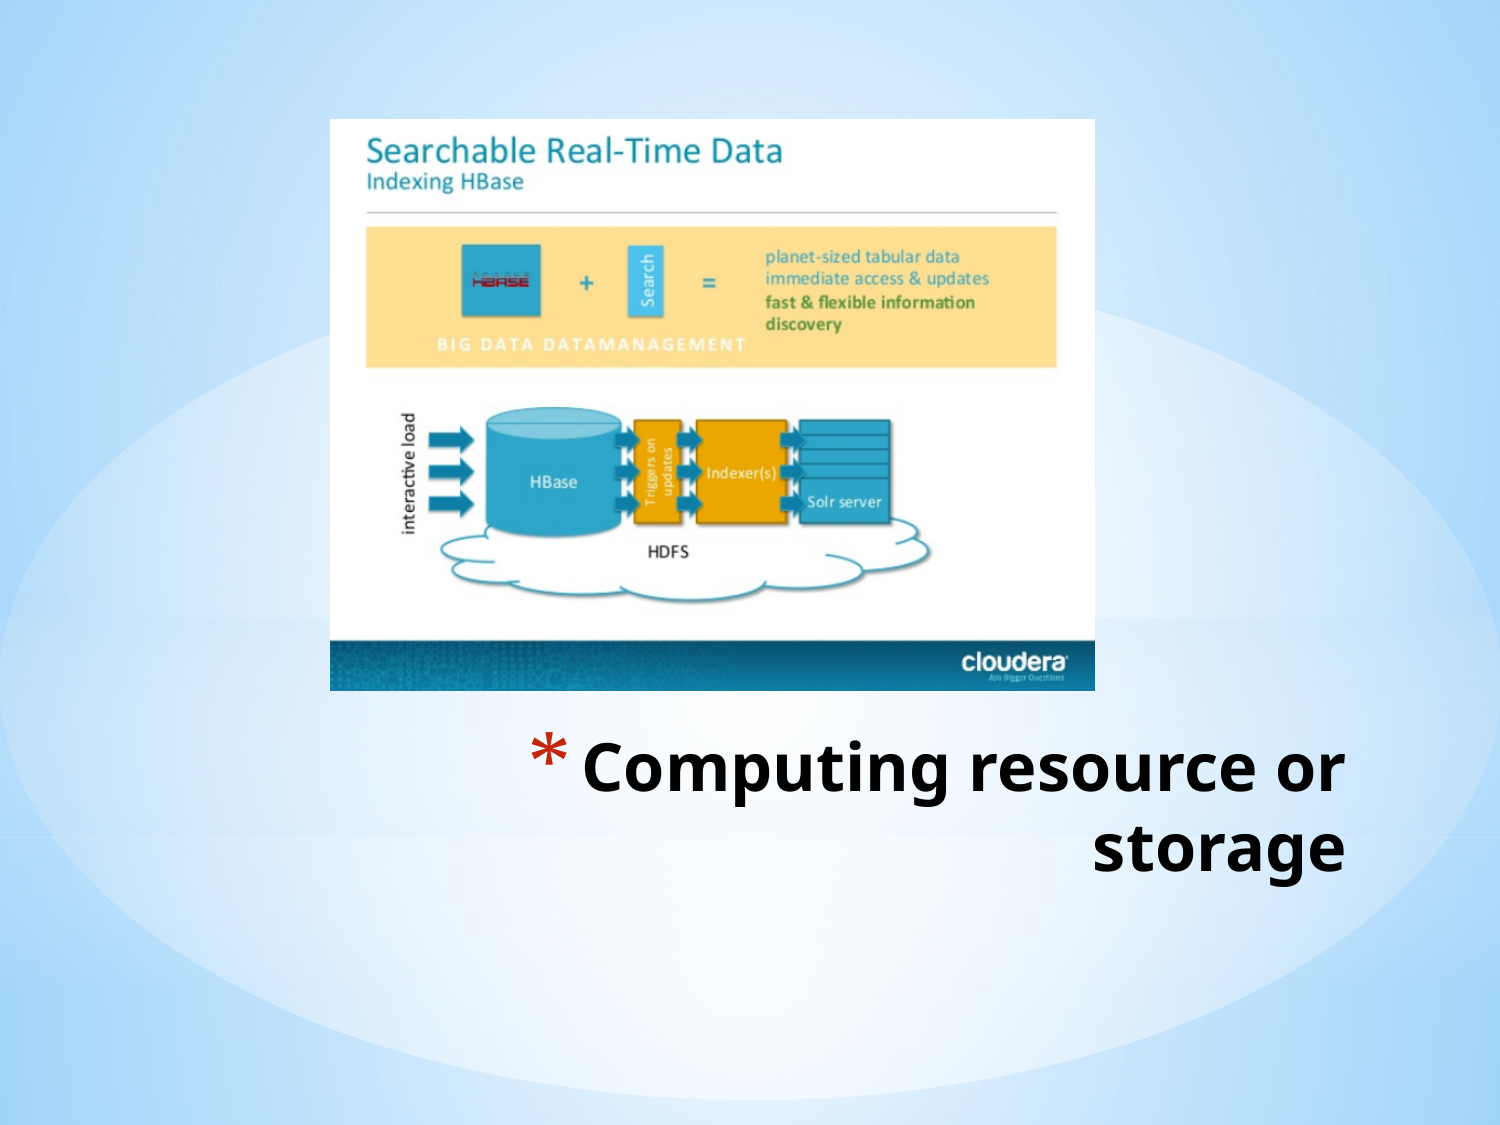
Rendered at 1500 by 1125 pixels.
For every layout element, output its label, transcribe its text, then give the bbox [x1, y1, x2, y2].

title Computing resource or storage [294, 717, 1363, 905]
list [330, 119, 1095, 691]
